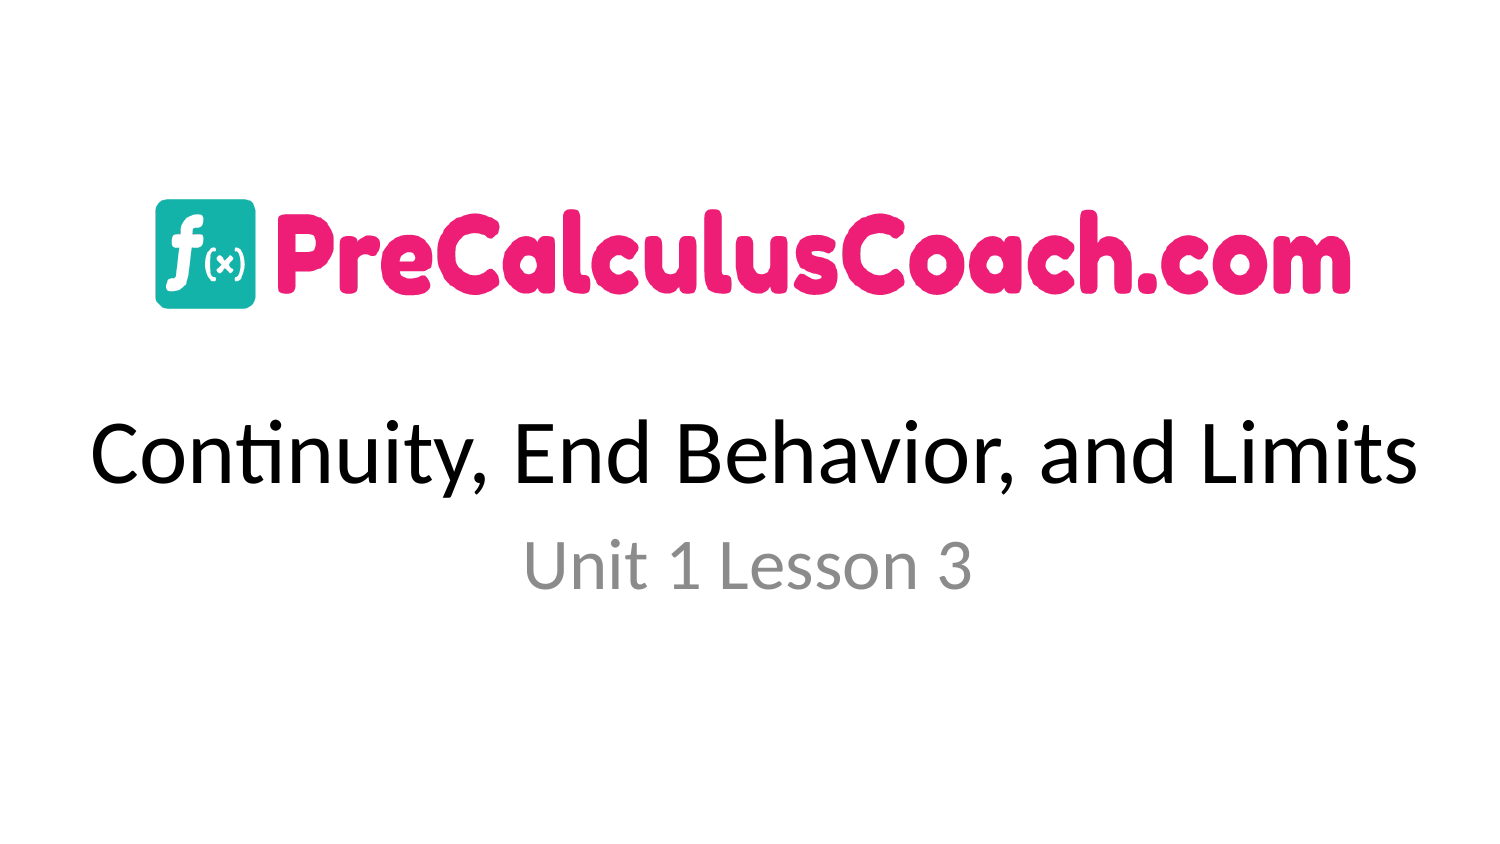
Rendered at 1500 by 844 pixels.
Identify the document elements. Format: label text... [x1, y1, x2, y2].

picture [124, 184, 1363, 320]
subtitle Continuity, End Behavior, and Limits Unit 1 Lesson 3 [75, 384, 1438, 710]
